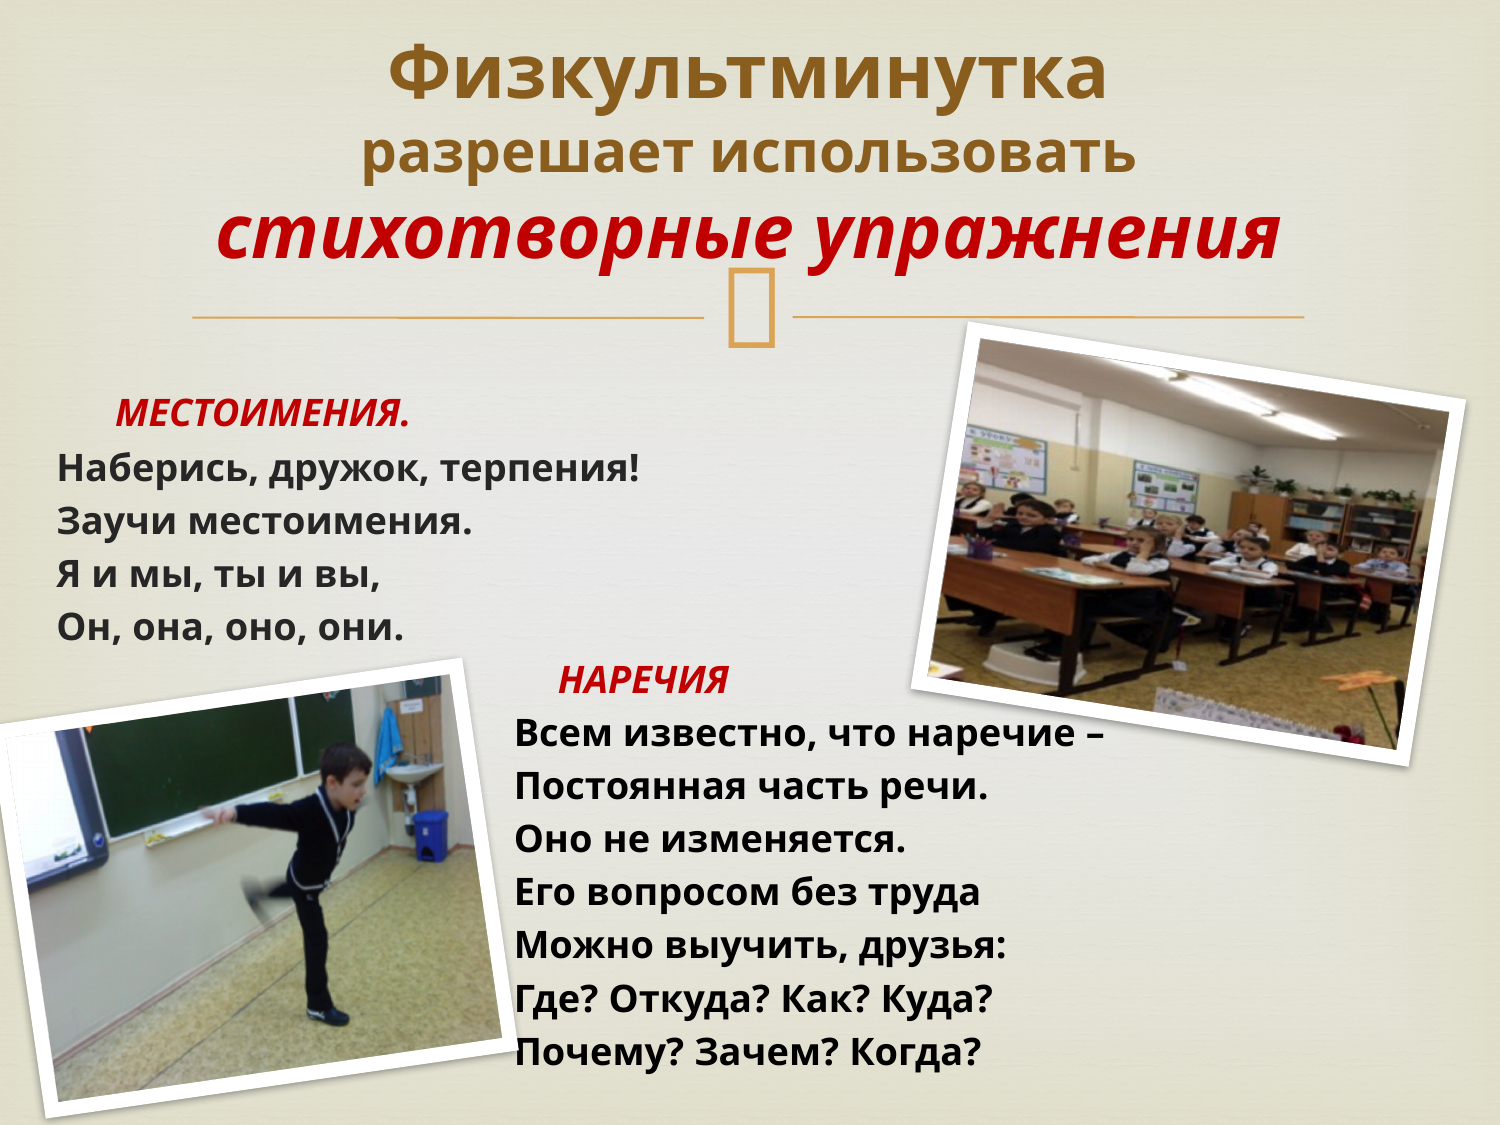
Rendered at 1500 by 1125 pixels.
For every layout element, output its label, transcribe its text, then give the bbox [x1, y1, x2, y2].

picture [6, 675, 501, 1101]
list МЕСТОИМЕНИЯ. Наберись, дружок, терпения! Заучи местоимения. Я и мы, ты и вы, Он, она, оно, они. НАРЕЧИЯ Всем известно, что наречие – Постоянная часть речи. Оно не изменяется. Его вопросом без труда Можно выучить, друзья: Где? Откуда? Как? Куда? Почему? Зачем? Когда? [41, 373, 1383, 1083]
picture [929, 339, 1449, 749]
title Физкультминутка разрешает использовать стихотворные упражнения [112, 30, 1386, 267]
